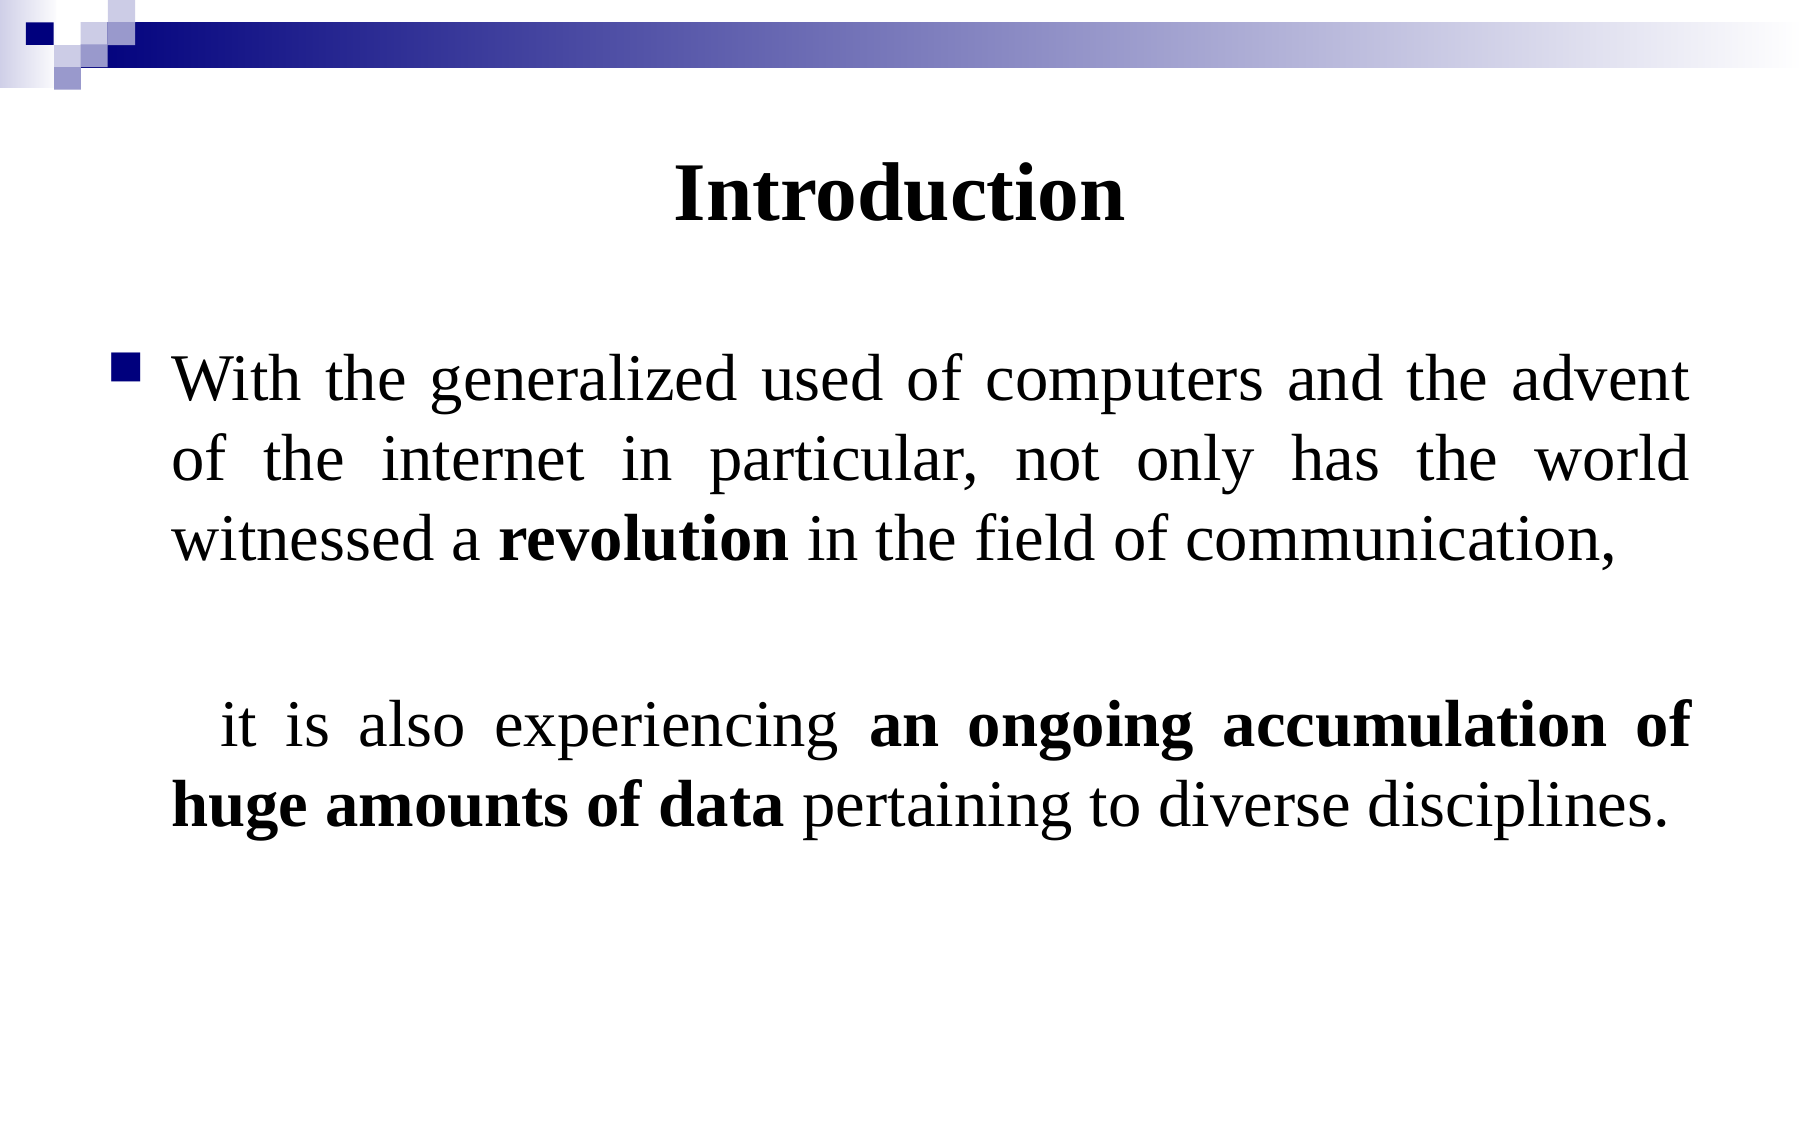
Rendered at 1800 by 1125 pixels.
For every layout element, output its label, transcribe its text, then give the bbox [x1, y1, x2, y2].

list With the generalized used of computers and the advent of the internet in particular, not only has the world witnessed a revolution in the field of communication, it is also experiencing an ongoing accumulation of huge amounts of data pertaining to diverse disciplines. [89, 324, 1711, 963]
title Introduction [89, 74, 1711, 301]
